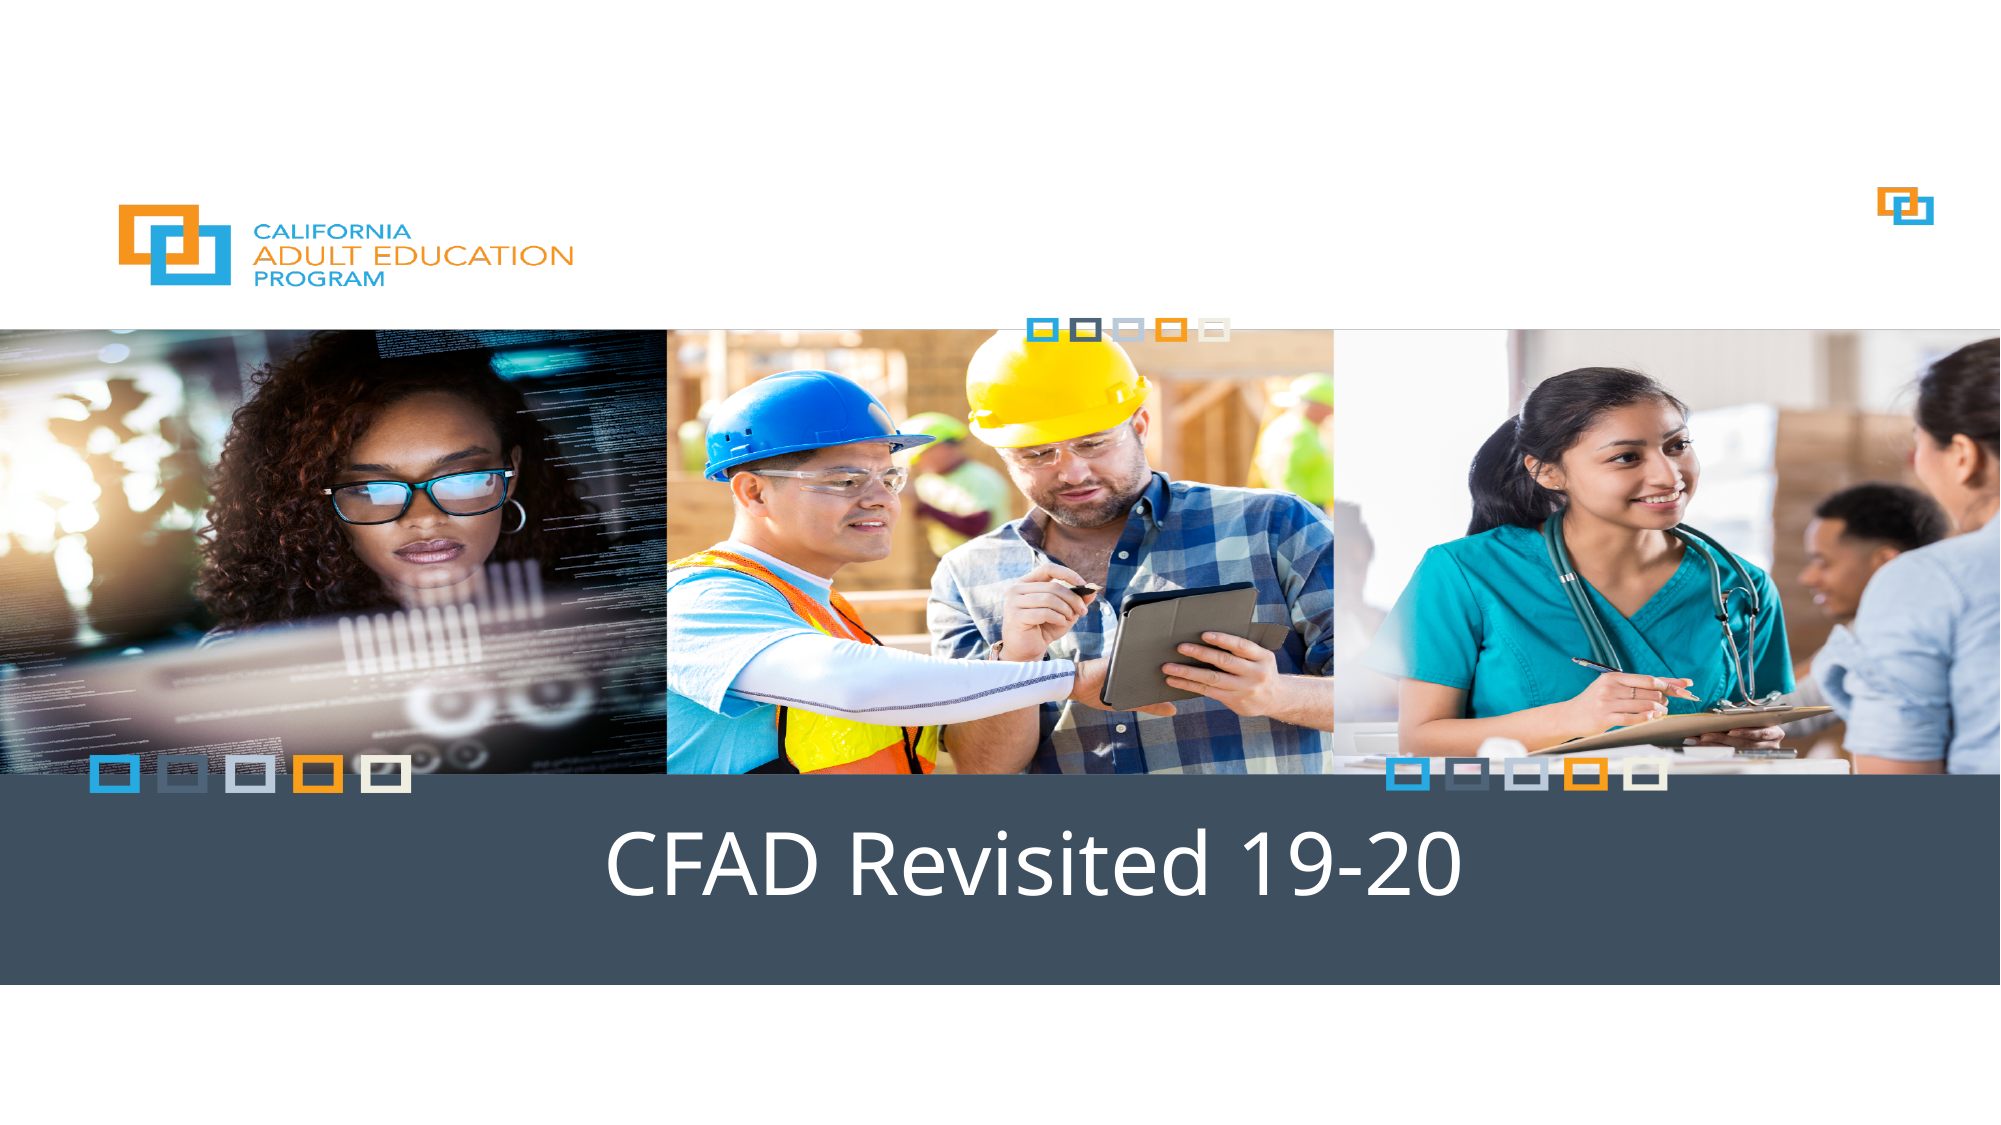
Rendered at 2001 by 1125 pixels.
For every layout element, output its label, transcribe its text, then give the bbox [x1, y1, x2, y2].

title CFAD Revisited 19-20 [179, 798, 1889, 960]
picture [0, 140, 2000, 985]
